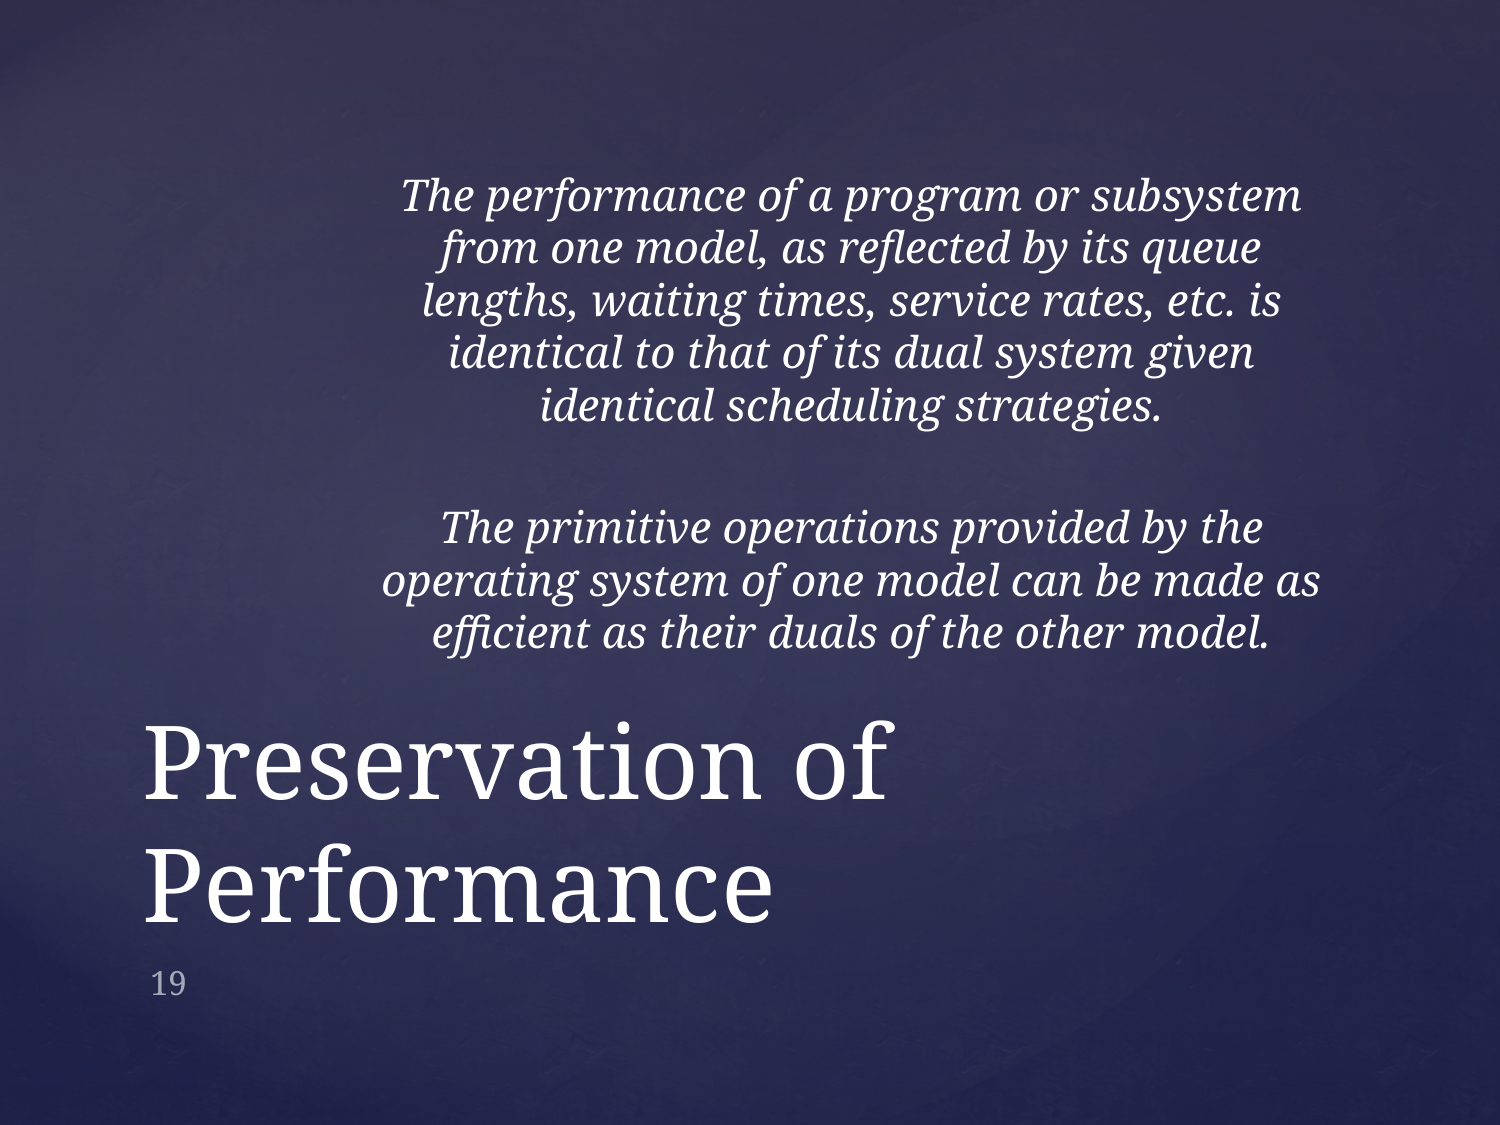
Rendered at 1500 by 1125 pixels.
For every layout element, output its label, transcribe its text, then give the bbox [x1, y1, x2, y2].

title Preservation of Performance [127, 800, 1365, 950]
list The performance of a program or subsystem from one model, as reflected by its queue lengths, waiting times, service rates, etc. is identical to that of its dual system given identical scheduling strategies. The primitive operations provided by the operating system of one model can be made as efficient as their duals of the other model. [350, 112, 1350, 713]
slide_number 19 [135, 958, 485, 1009]
